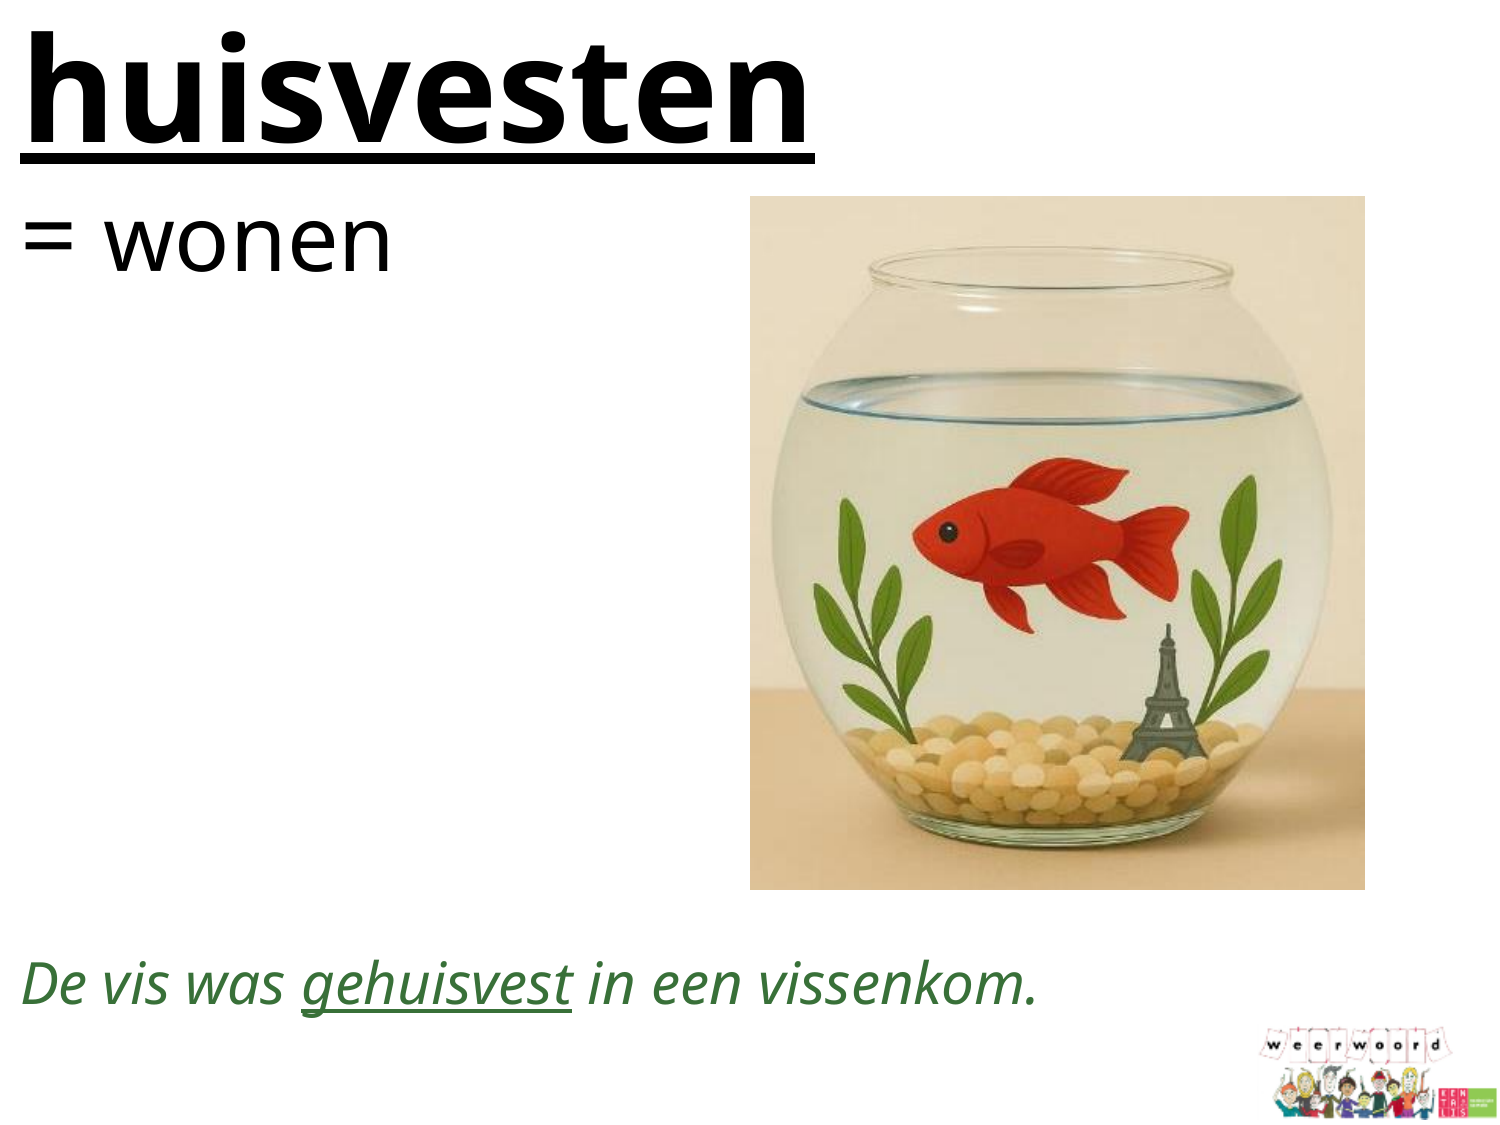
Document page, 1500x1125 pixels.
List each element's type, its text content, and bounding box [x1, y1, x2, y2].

text_box huisvesten = wonen De vis was gehuisvest in een vissenkom. [5, 0, 1500, 1024]
picture [749, 196, 1366, 890]
picture [1257, 1024, 1500, 1121]
